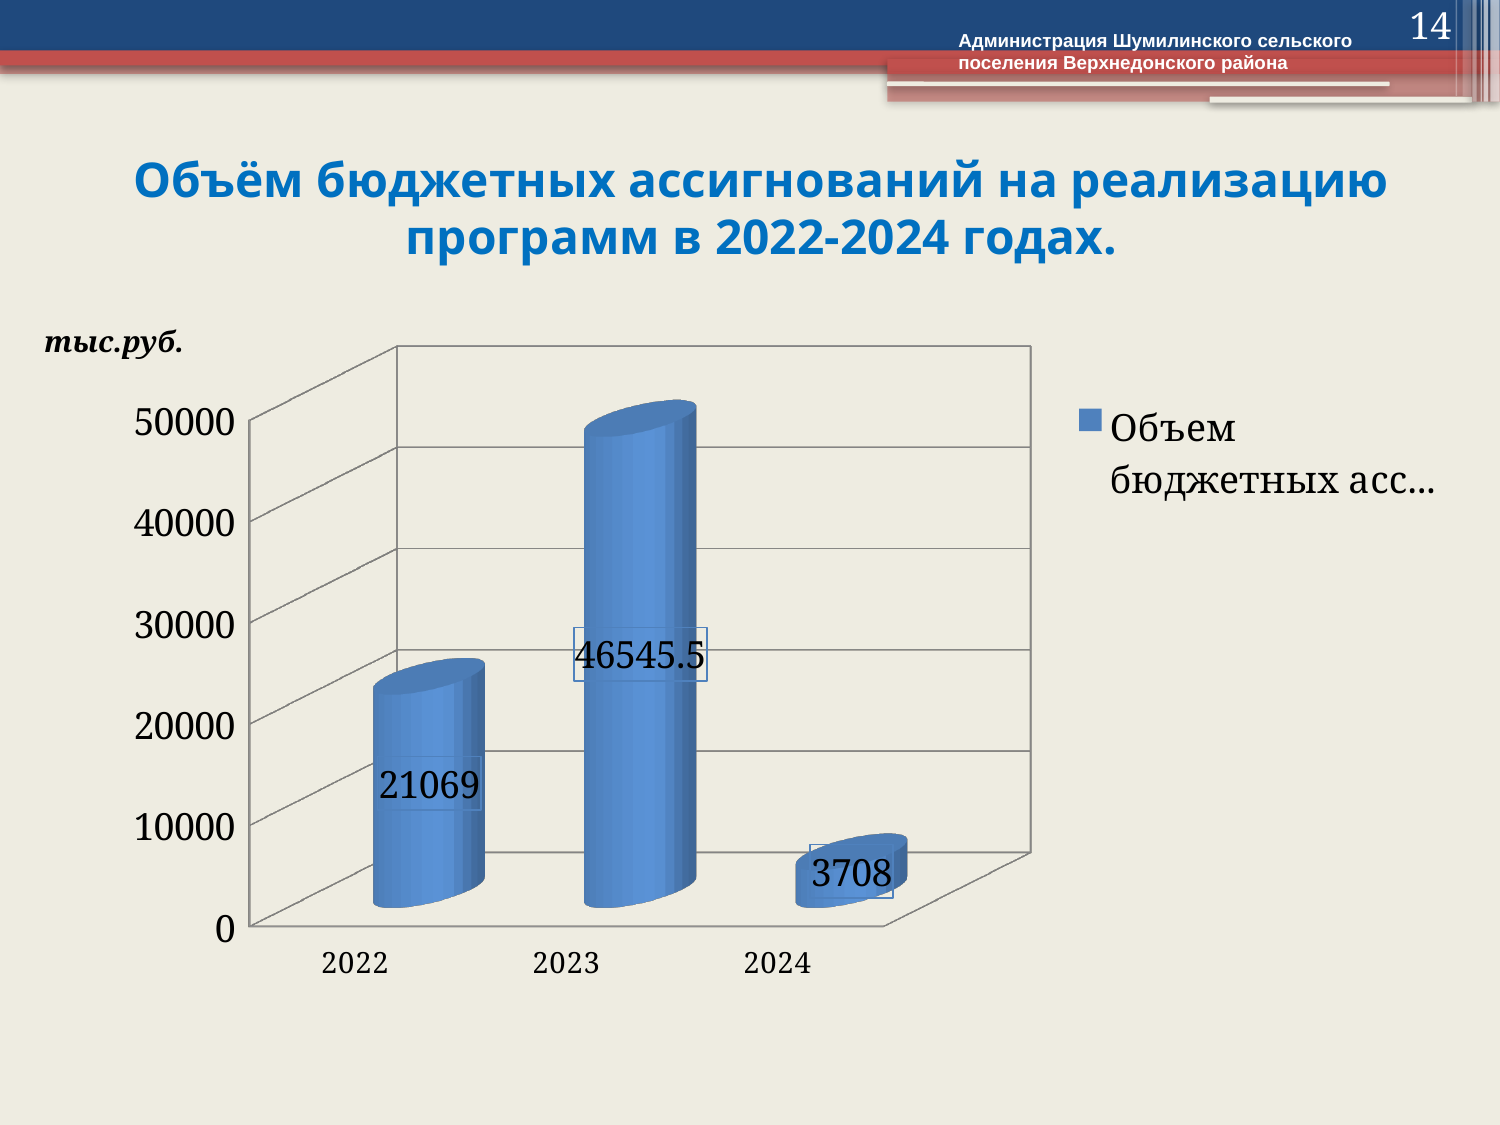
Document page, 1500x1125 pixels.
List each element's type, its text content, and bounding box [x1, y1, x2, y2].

text_box Администрация Шумилинского сельского поселения Верхнедонского района [943, 21, 1411, 81]
text_box тыс.руб. [28, 315, 72, 368]
title Объём бюджетных ассигнований на реализацию программ в 2022-2024 годах. [41, 119, 1483, 295]
chart [76, 314, 1459, 1125]
slide_number 14 [1341, 0, 1466, 61]
